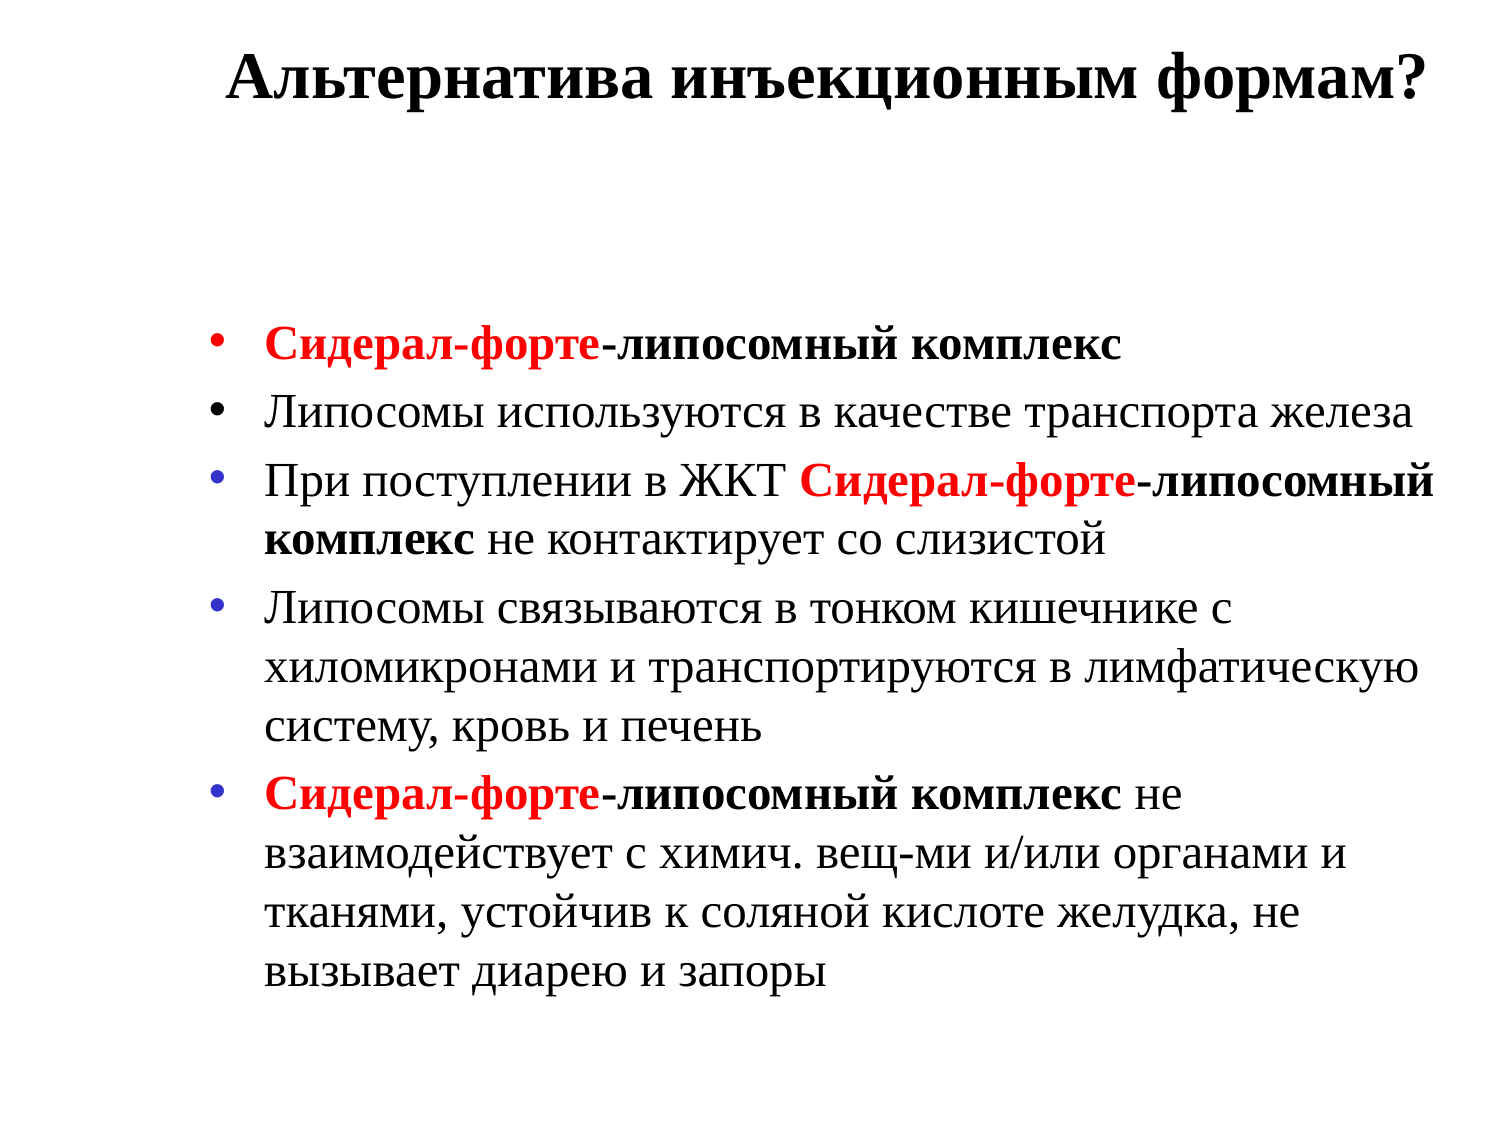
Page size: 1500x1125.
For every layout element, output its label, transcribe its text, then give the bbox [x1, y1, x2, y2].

title Альтернатива инъекционным формам? [188, 0, 1468, 208]
list Сидерал-форте-липосомный комплекс Липосомы используются в качестве транспорта железа При поступлении в ЖКТ Сидерал-форте-липосомный комплекс не контактирует со слизистой Липосомы связываются в тонком кишечнике с хиломикронами и транспортируются в лимфатическую систему, кровь и печень Сидерал-форте-липосомный комплекс не взаимодействует с химич. вещ-ми и/или органами и тканями, устойчив к соляной кислоте желудка, не вызывает диарею и запоры [193, 302, 1469, 1006]
